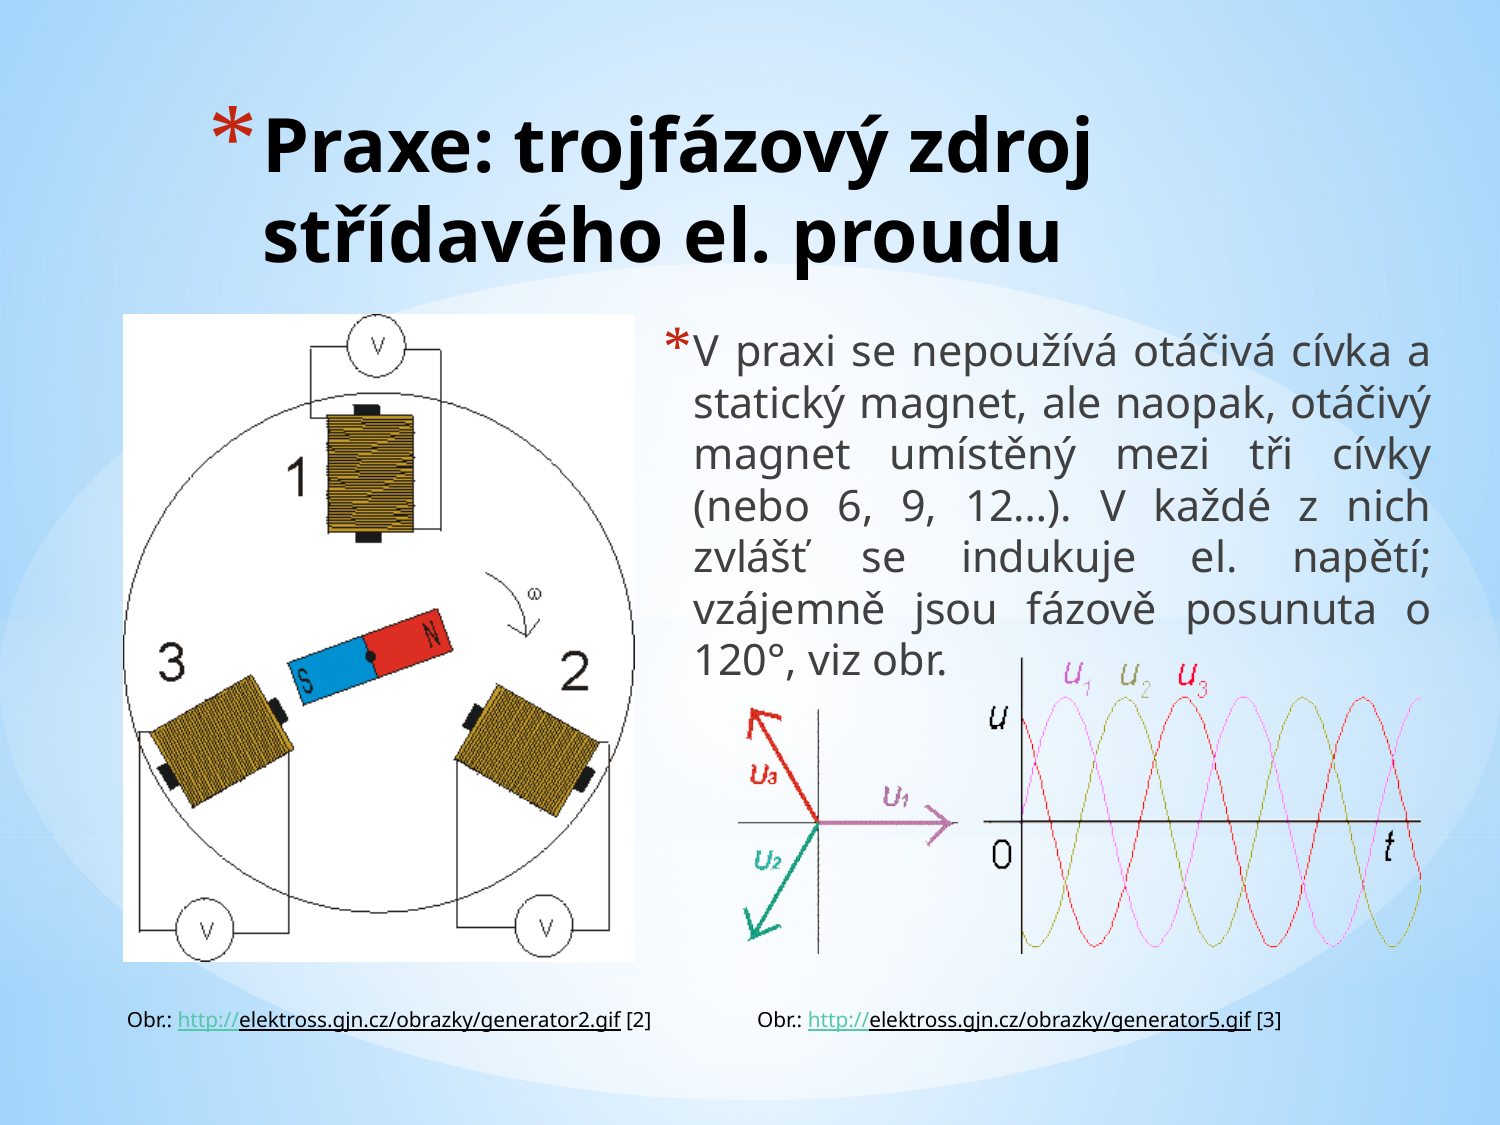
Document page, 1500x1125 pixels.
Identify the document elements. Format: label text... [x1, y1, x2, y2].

picture [123, 314, 635, 962]
picture [737, 656, 1423, 955]
title Praxe: trojfázový zdroj střídavého el. proudu [194, 90, 1264, 278]
text_box Obr.: http://elektross.gjn.cz/obrazky/generator2.gif [2] [112, 999, 680, 1043]
text_box Obr.: http://elektross.gjn.cz/obrazky/generator5.gif [3] [742, 999, 1310, 1043]
list V praxi se nepoužívá otáčivá cívka a statický magnet, ale naopak, otáčivý magnet umístěný mezi tři cívky (nebo 6, 9, 12…). V každé z nich zvlášť se indukuje el. napětí; vzájemně jsou fázově posunuta o 120°, viz obr. [643, 316, 1447, 695]
